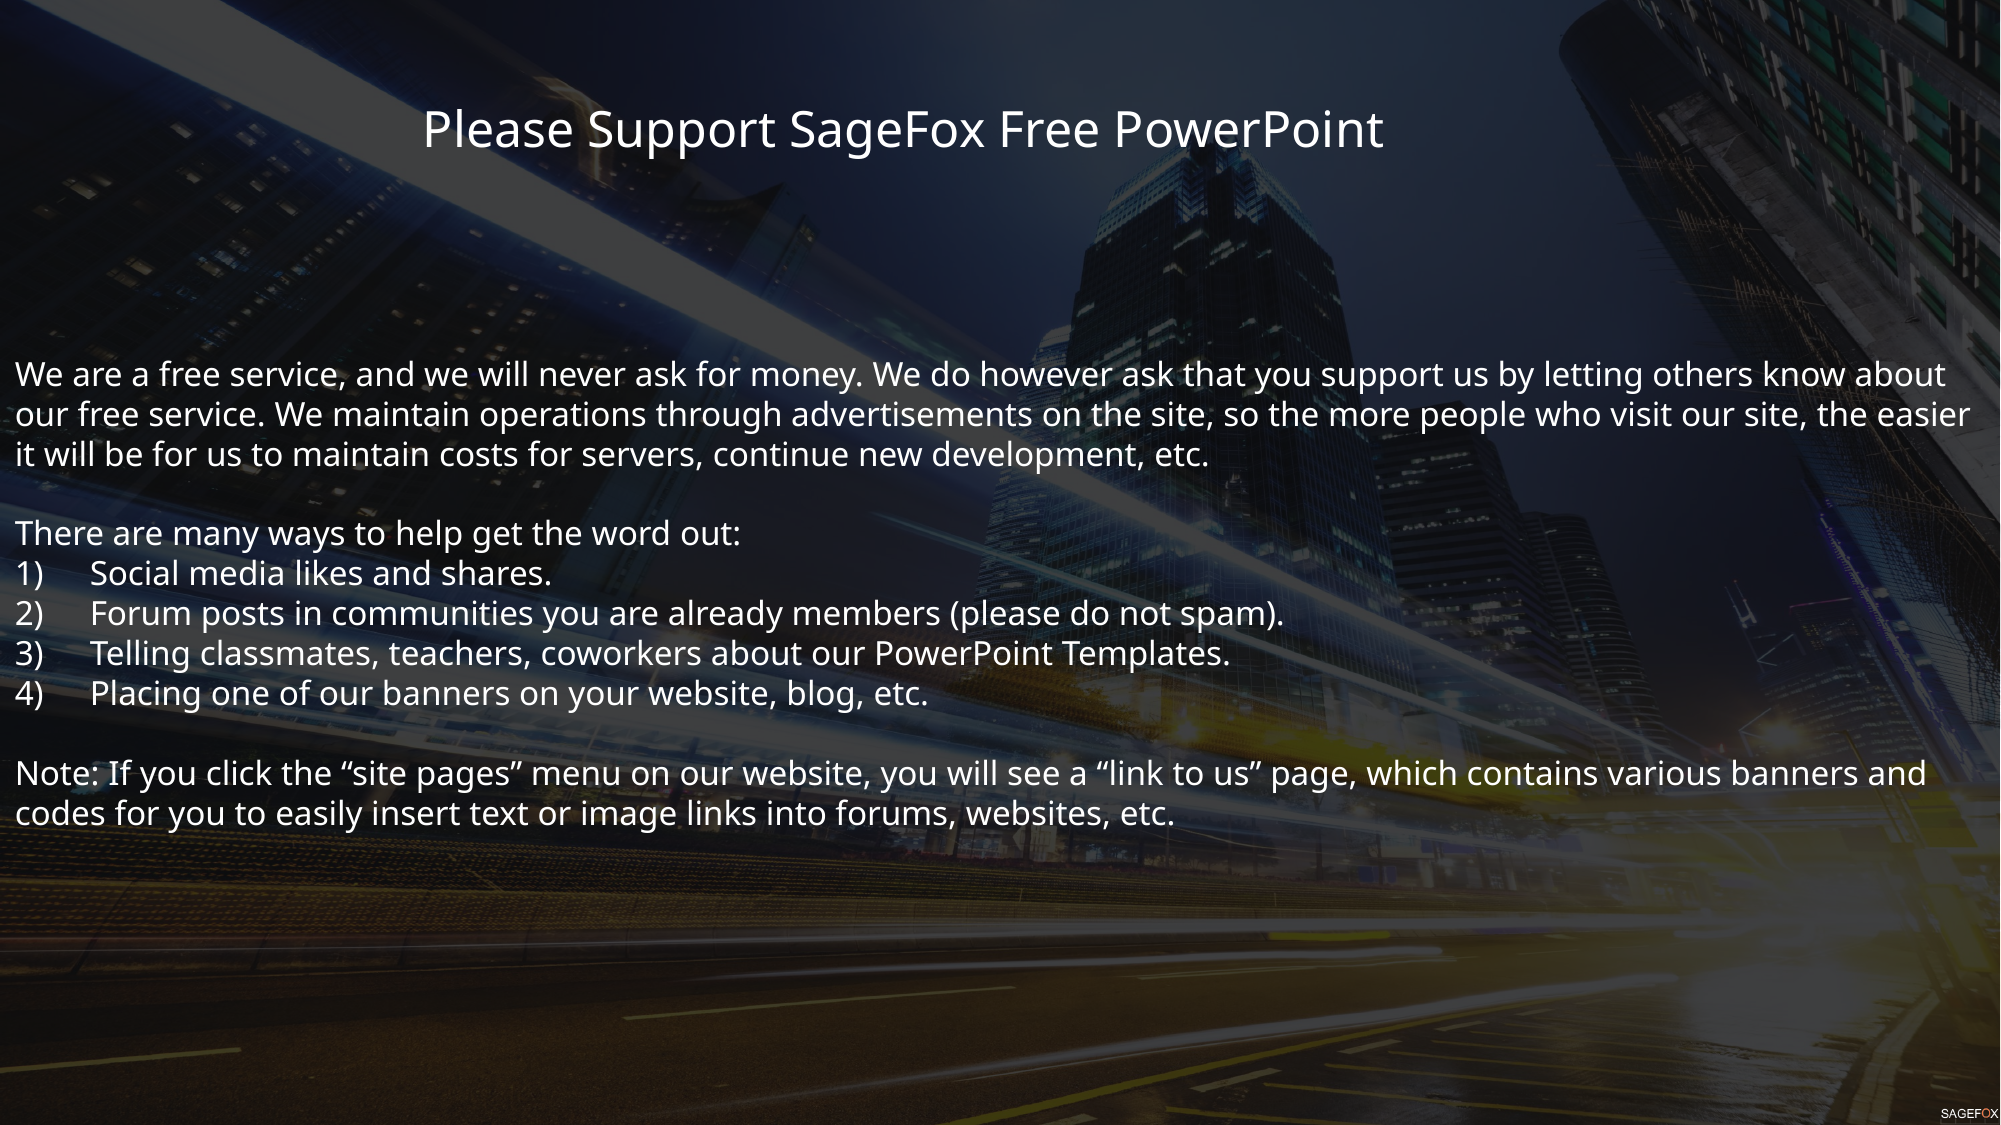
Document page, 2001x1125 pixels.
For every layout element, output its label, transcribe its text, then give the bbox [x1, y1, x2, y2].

text_box We are a free service, and we will never ask for money. We do however ask that you support us by letting others know about our free service. We maintain operations through advertisements on the site, so the more people who visit our site, the easier it will be for us to maintain costs for servers, continue new development, etc. There are many ways to help get the word out: Social media likes and shares. Forum posts in communities you are already members (please do not spam). Telling classmates, teachers, coworkers about our PowerPoint Templates. Placing one of our banners on your website, blog, etc. Note: If you click the “site pages” menu on our website, you will see a “link to us” page, which contains various banners and codes for you to easily insert text or image links into forums, websites, etc. [0, 0, 2000, 1125]
title Please Support SageFox Free PowerPoint [363, 72, 1444, 190]
